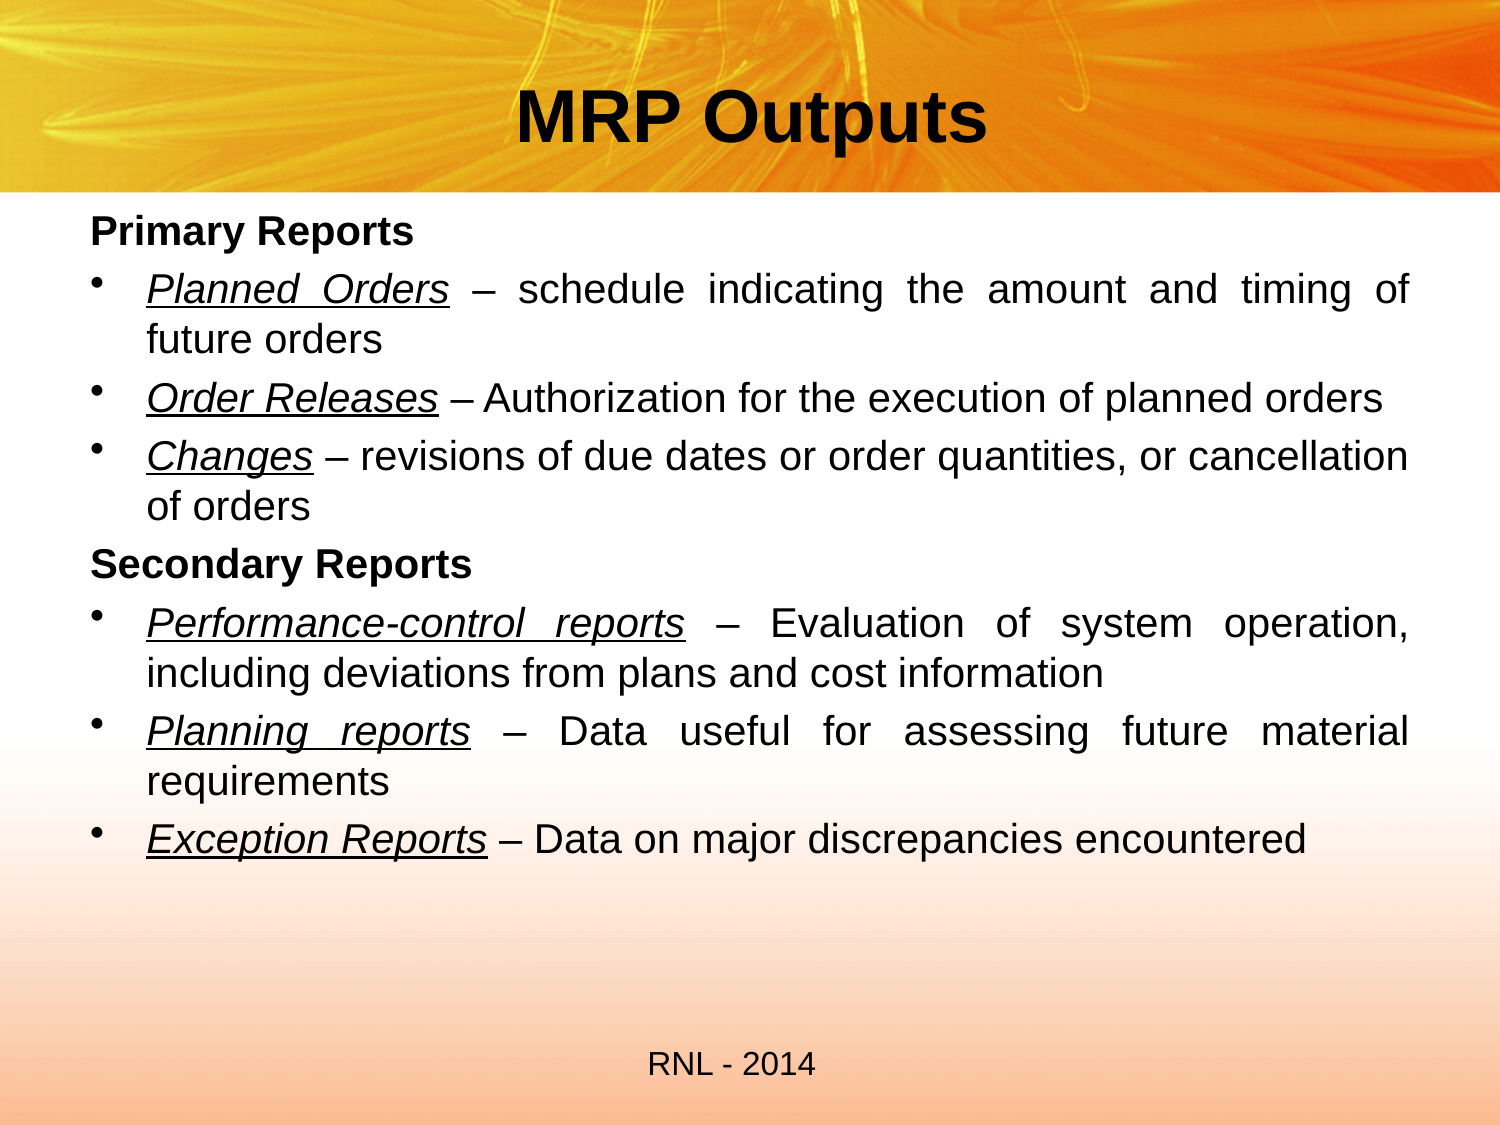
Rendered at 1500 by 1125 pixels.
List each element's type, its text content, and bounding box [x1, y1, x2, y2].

text_box RNL - 2014 [632, 1034, 832, 1090]
title MRP Outputs [77, 19, 1428, 207]
picture [0, 0, 1500, 1125]
text_box Primary Reports Planned Orders – schedule indicating the amount and timing of future orders Order Releases – Authorization for the execution of planned orders Changes – revisions of due dates or order quantities, or cancellation of orders Secondary Reports Performance-control reports – Evaluation of system operation, including deviations from plans and cost information Planning reports – Data useful for assessing future material requirements Exception Reports – Data on major discrepancies encountered [74, 196, 1425, 1000]
